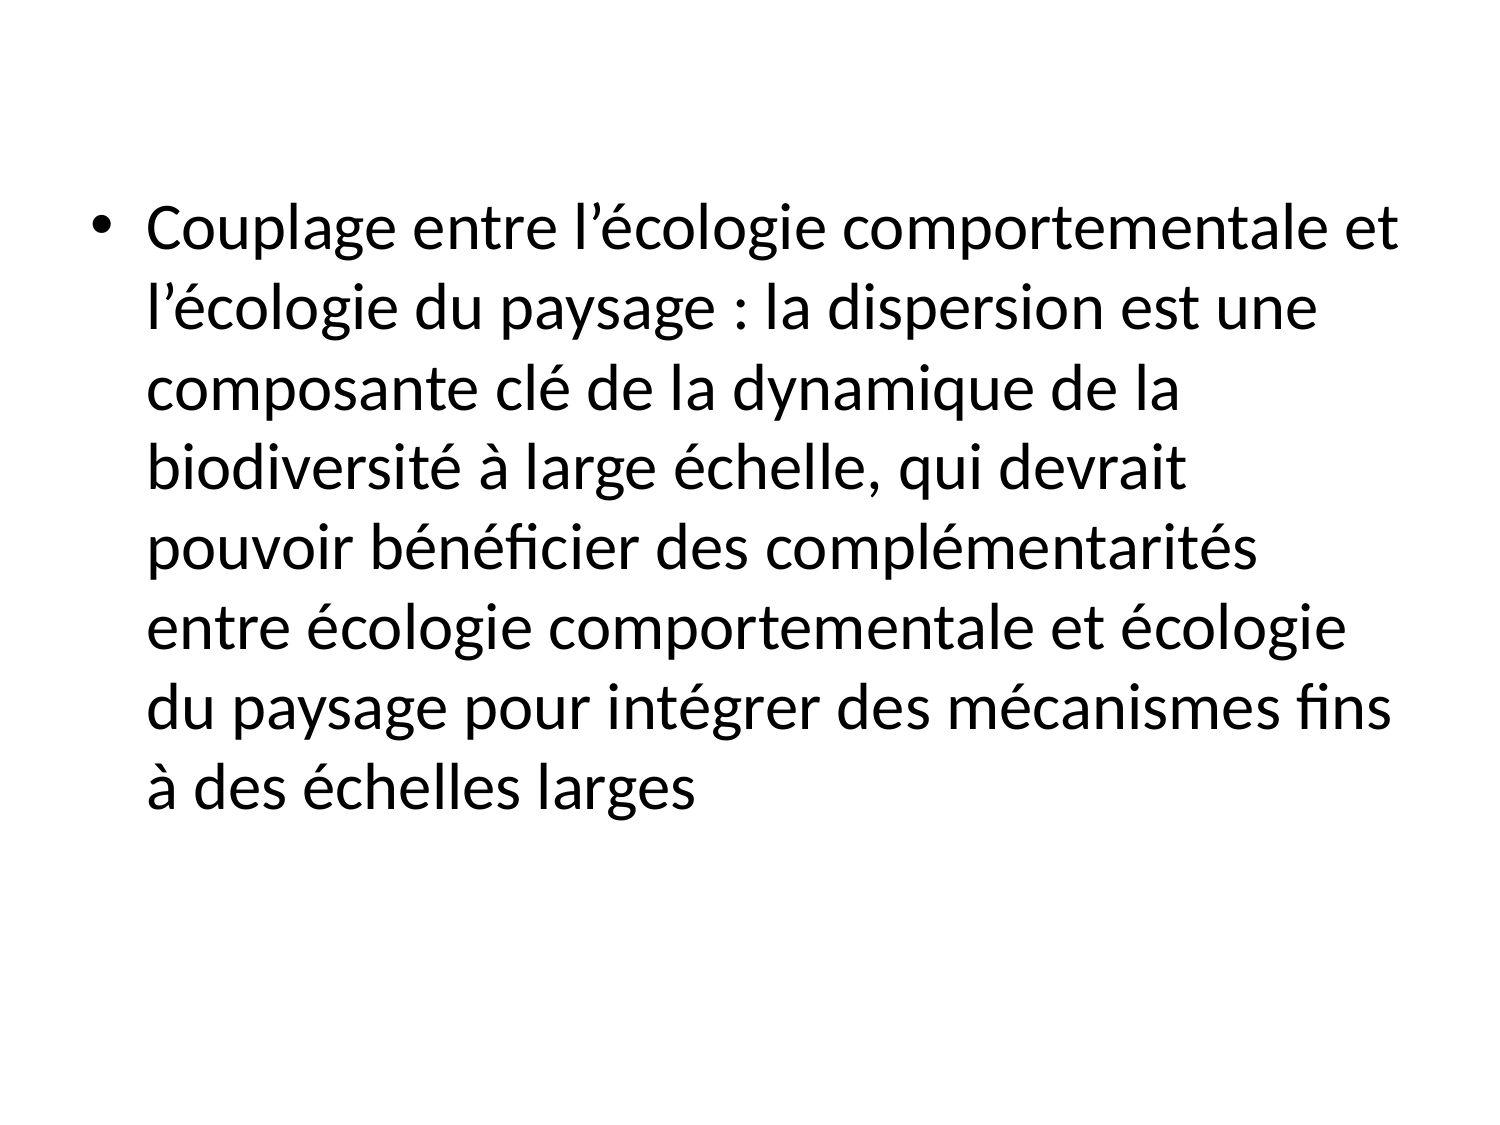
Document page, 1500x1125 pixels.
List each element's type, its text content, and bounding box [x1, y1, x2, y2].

list Couplage entre l’écologie comportementale et l’écologie du paysage : la dispersion est une composante clé de la dynamique de la biodiversité à large échelle, qui devrait pouvoir bénéficier des complémentarités entre écologie comportementale et écologie du paysage pour intégrer des mécanismes fins à des échelles larges [75, 175, 1425, 1005]
